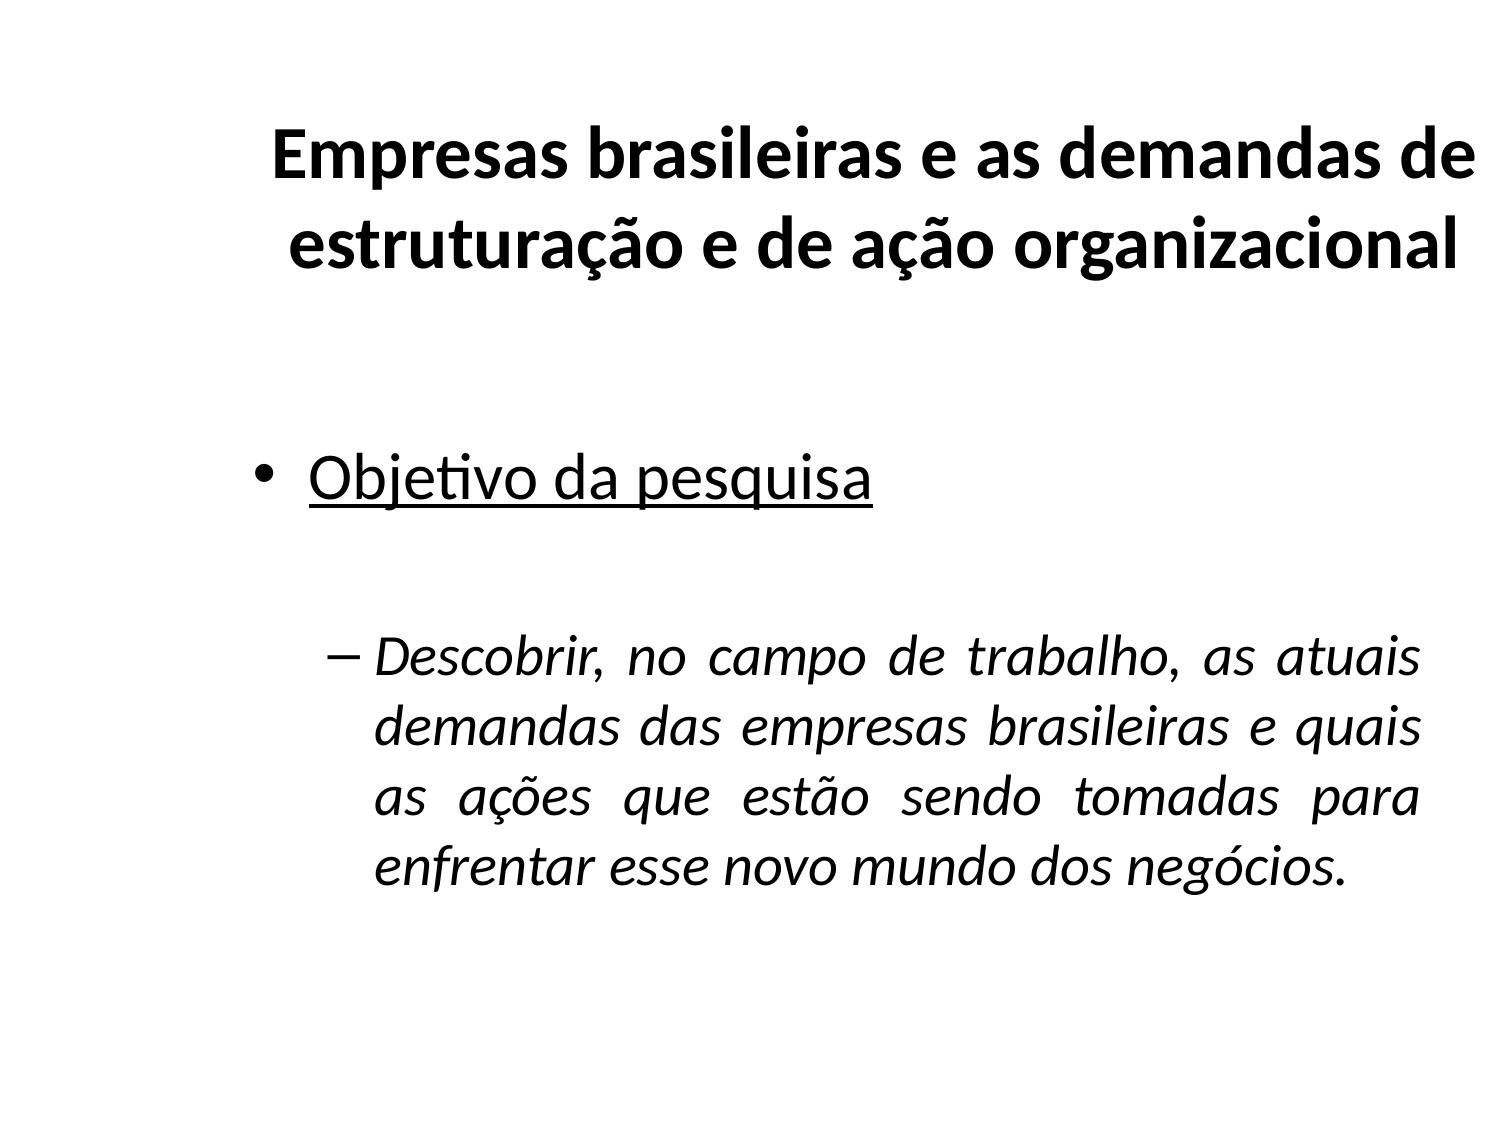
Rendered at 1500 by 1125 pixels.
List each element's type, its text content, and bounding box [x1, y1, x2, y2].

list Objetivo da pesquisa Descobrir, no campo de trabalho, as atuais demandas das empresas brasileiras e quais as ações que estão sendo tomadas para enfrentar esse novo mundo dos negócios. [237, 425, 1438, 938]
title Empresas brasileiras e as demandas de estruturação e de ação organizacional [187, 75, 1500, 313]
